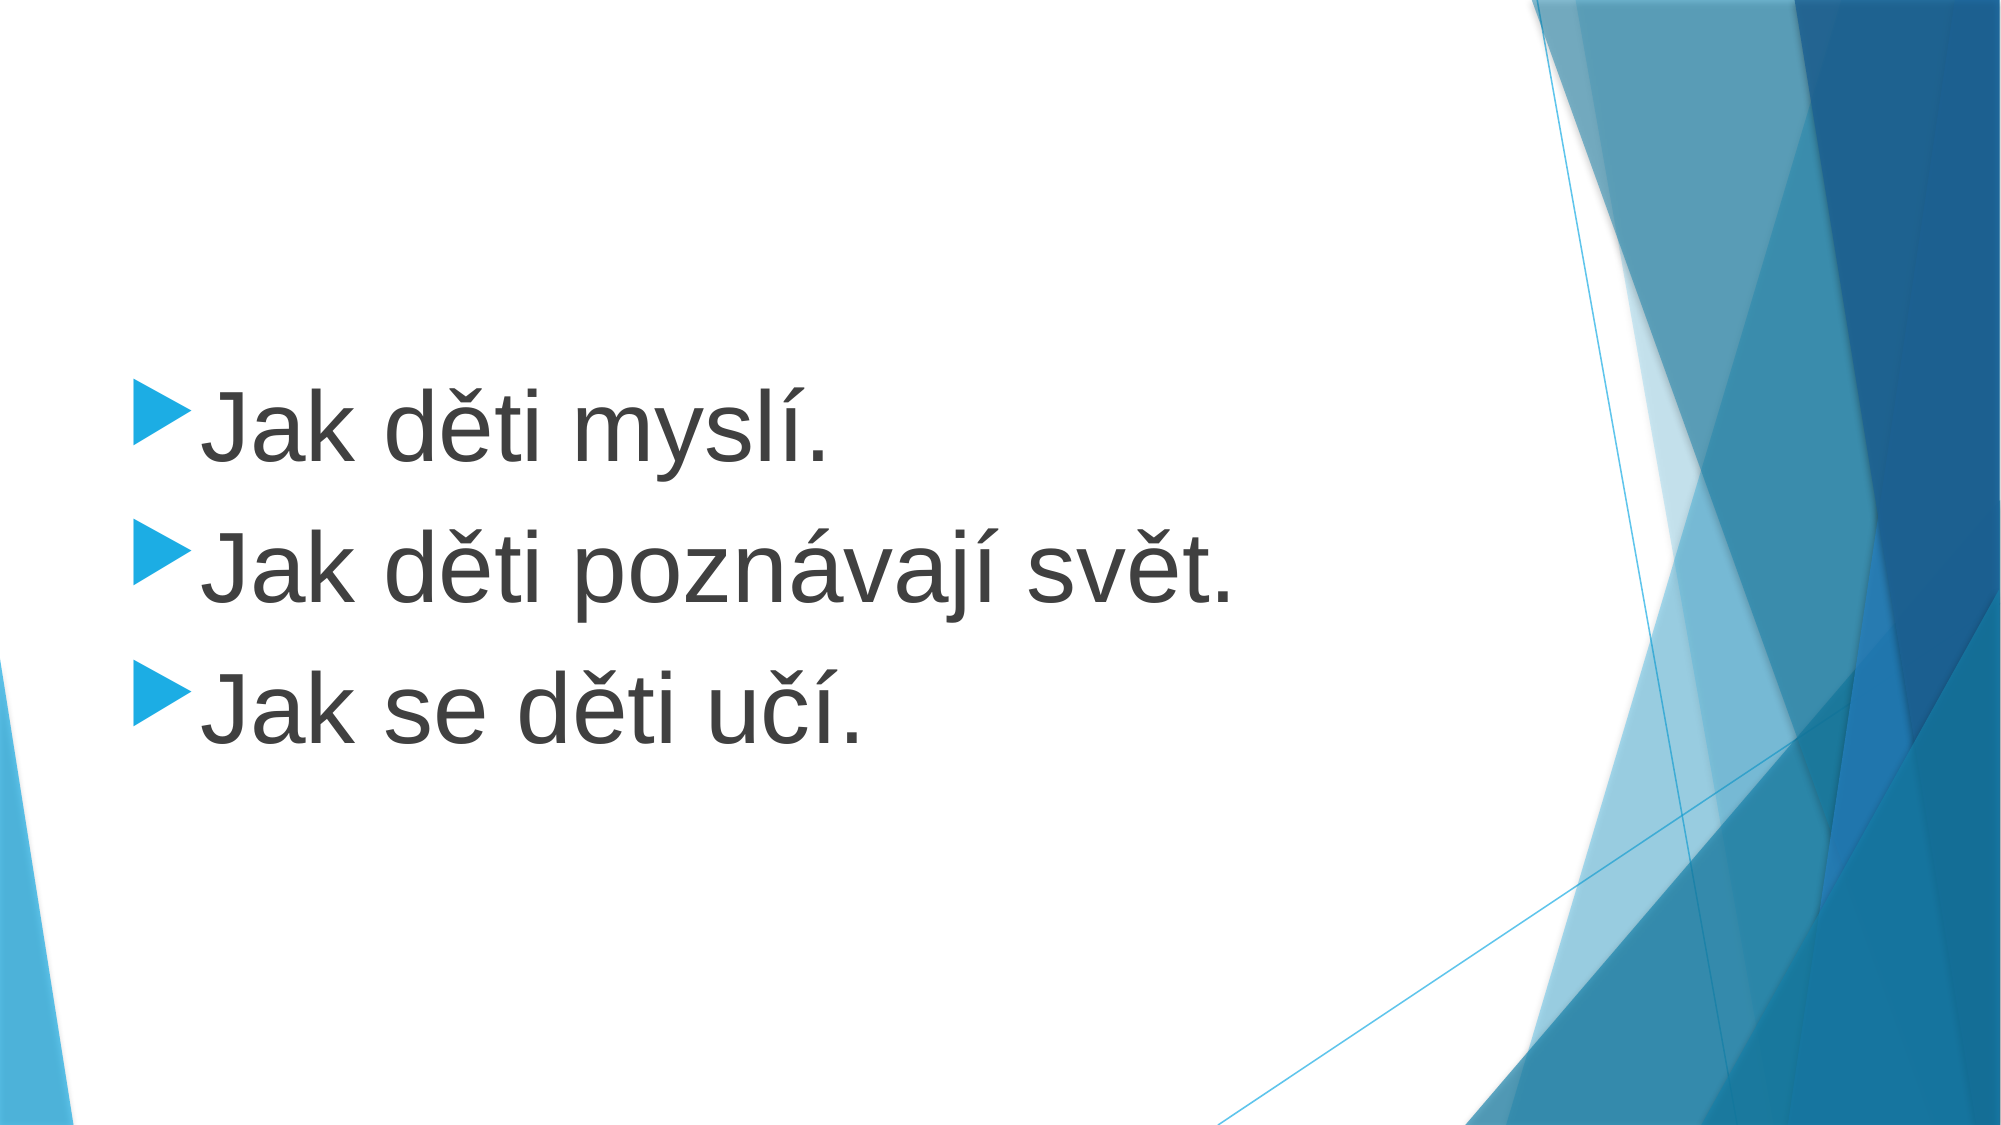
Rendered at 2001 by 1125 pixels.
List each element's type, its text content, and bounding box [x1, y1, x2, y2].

list Jak děti myslí. Jak děti poznávají svět. Jak se děti učí. [111, 354, 1522, 992]
